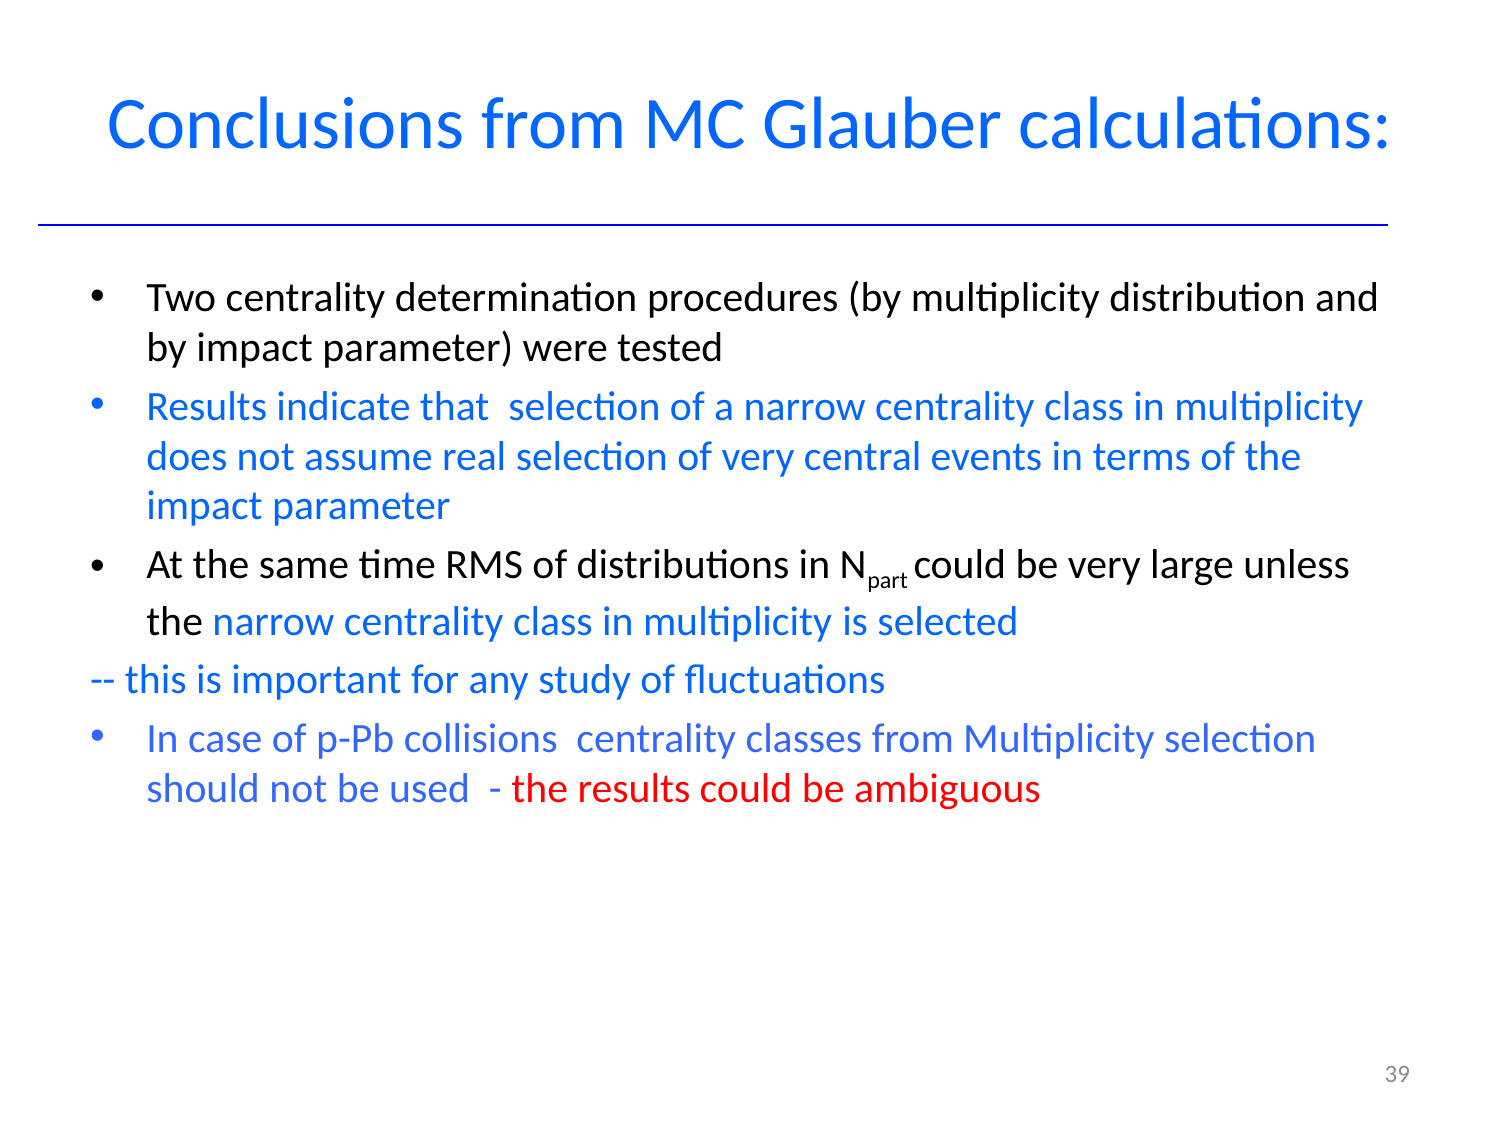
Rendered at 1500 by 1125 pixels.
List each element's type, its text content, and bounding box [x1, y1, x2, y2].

list Two centrality determination procedures (by multiplicity distribution and by impact parameter) were tested Results indicate that selection of a narrow centrality class in multiplicity does not assume real selection of very central events in terms of the impact parameter At the same time RMS of distributions in Npart could be very large unless the narrow centrality class in multiplicity is selected -- this is important for any study of fluctuations In case of p-Pb collisions centrality classes from Multiplicity selection should not be used - the results could be ambiguous [75, 262, 1425, 1005]
slide_number 39 [1074, 1042, 1425, 1103]
title Conclusions from MC Glauber calculations: [75, 24, 1425, 213]
